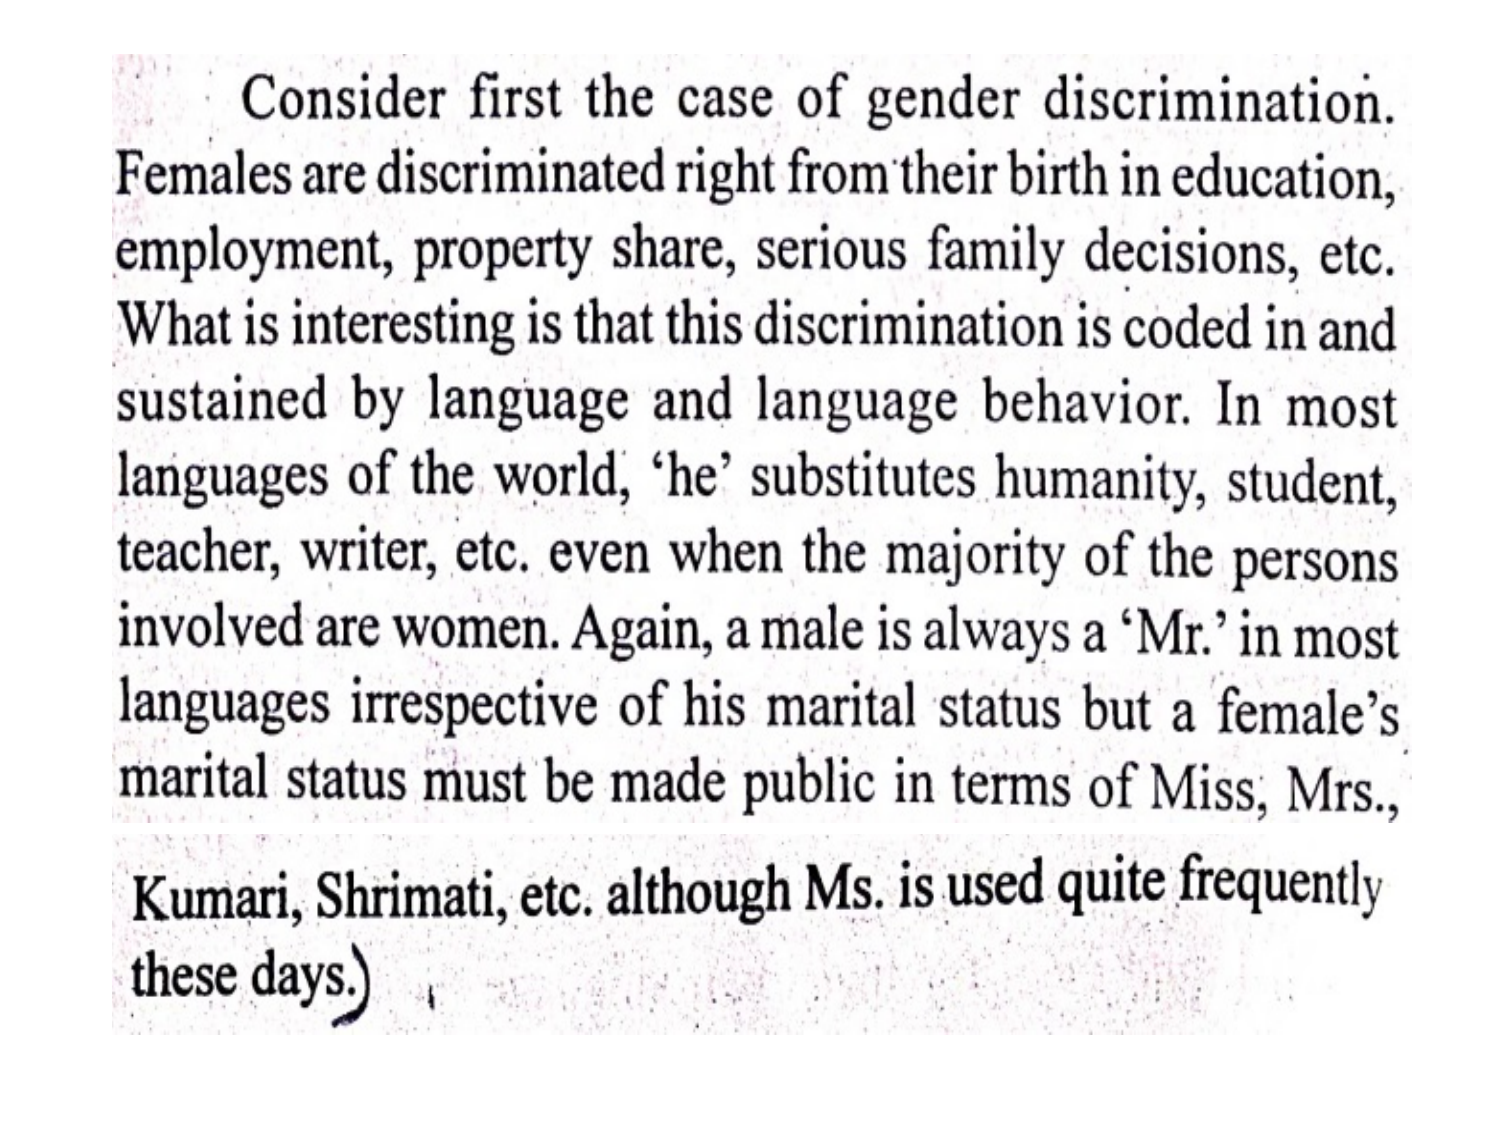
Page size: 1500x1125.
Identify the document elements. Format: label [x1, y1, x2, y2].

list [111, 833, 1400, 1036]
picture [111, 54, 1412, 823]
